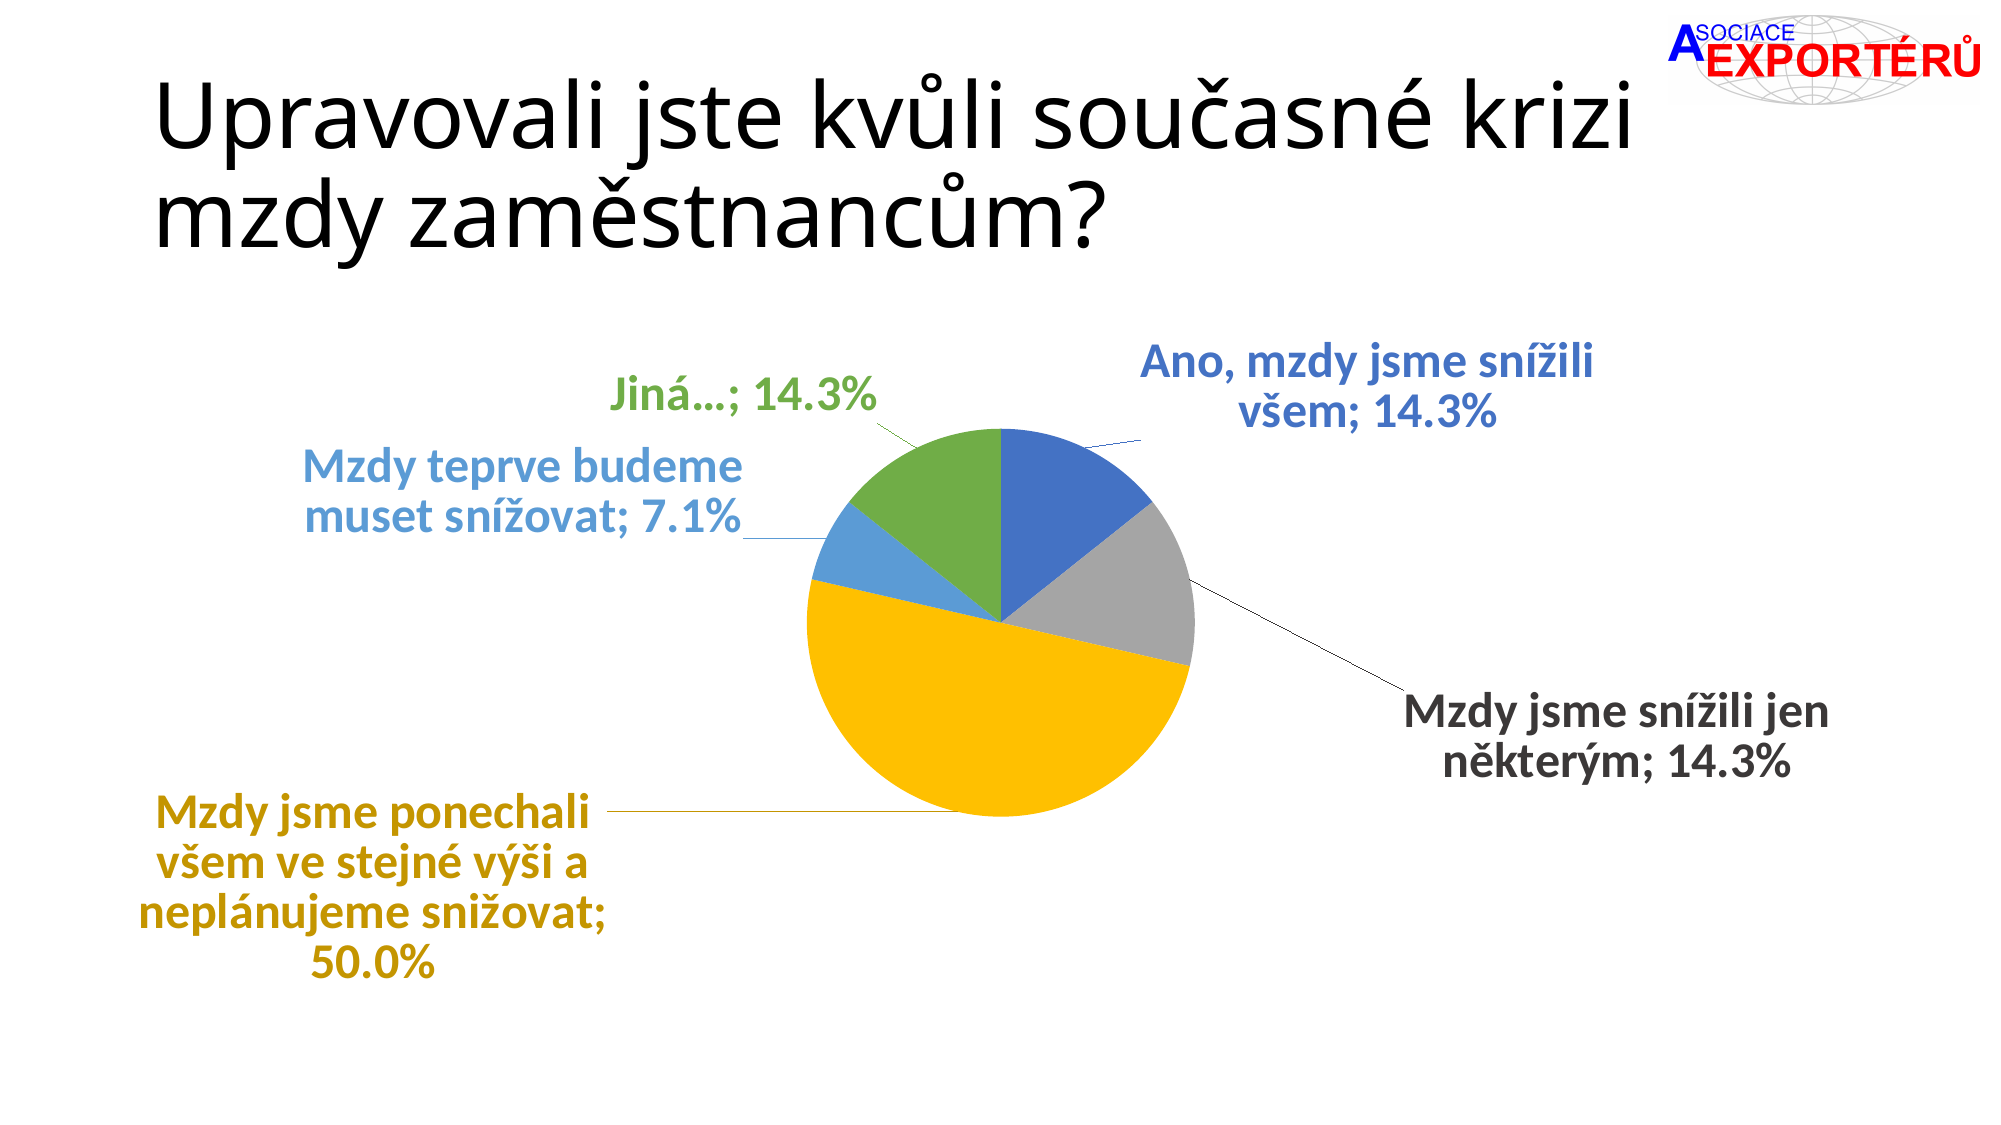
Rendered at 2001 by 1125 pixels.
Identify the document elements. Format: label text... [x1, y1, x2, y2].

title Upravovali jste kvůli současné krizi mzdy zaměstnancům? [137, 59, 1863, 278]
chart [137, 321, 1863, 1036]
picture [1668, 15, 1980, 105]
